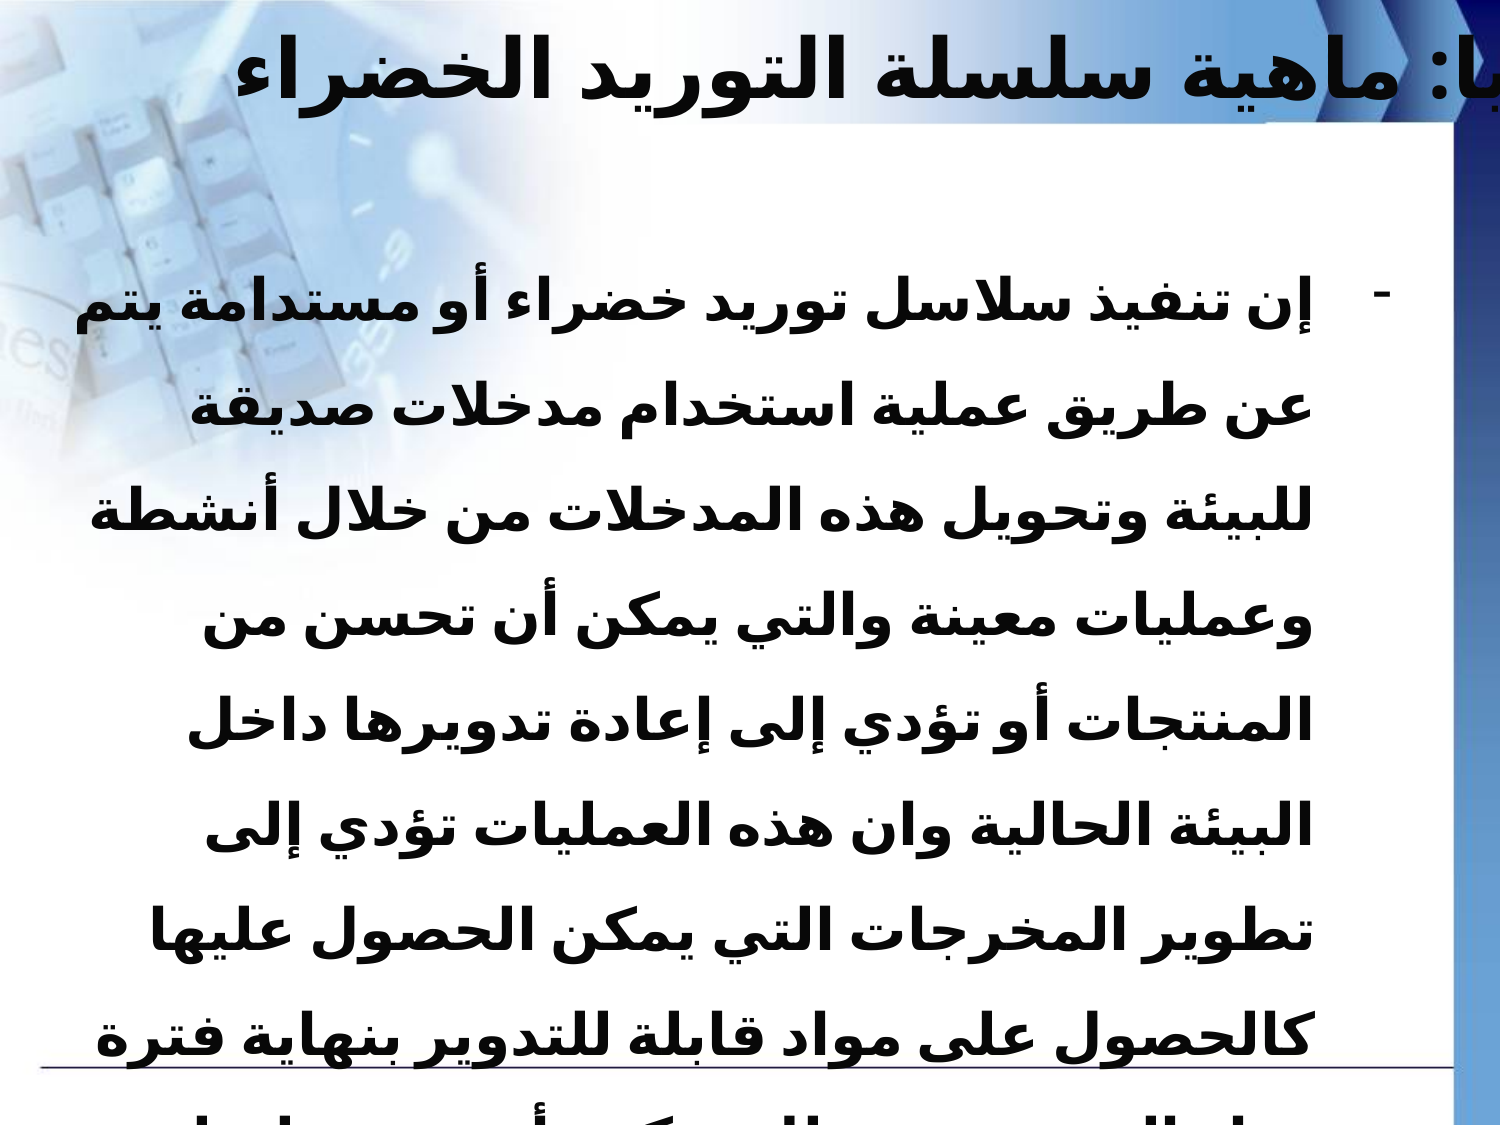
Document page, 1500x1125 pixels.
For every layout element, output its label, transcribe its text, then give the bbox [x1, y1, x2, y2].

text_box إن تنفيذ سلاسل توريد خضراء أو مستدامة يتم عن طريق عملية استخدام مدخلات صديقة للبيئة وتحويل هذه المدخلات من خلال أنشطة وعمليات معينة والتي يمكن أن تحسن من المنتجات أو تؤدي إلى إعادة تدويرها داخل البيئة الحالية وان هذه العمليات تؤدي إلى تطوير المخرجات التي يمكن الحصول عليها كالحصول على مواد قابلة للتدوير بنهاية فترة حياة المشروع وبذلك يمكن تأسيس سلسلة توريد خضراء متكاملة . [41, 219, 1407, 1125]
picture [0, 0, 1500, 1125]
text_box ثانيا: ماهية سلسلة التوريد الخضراء [195, 7, 1500, 123]
